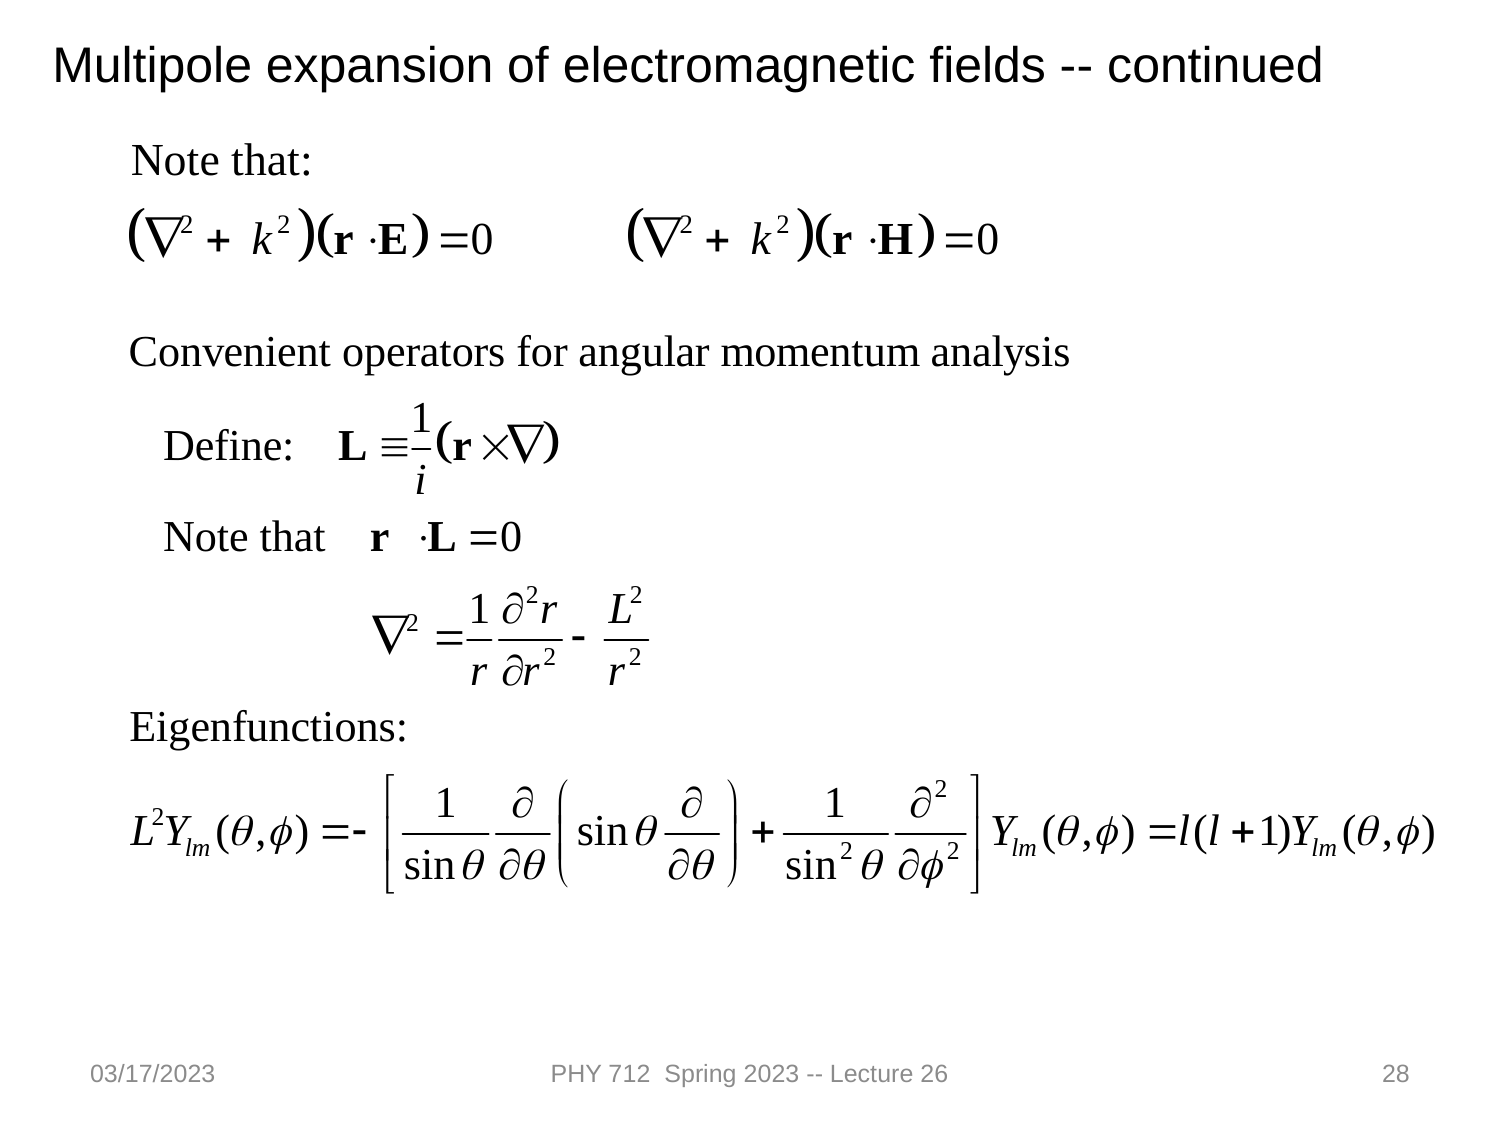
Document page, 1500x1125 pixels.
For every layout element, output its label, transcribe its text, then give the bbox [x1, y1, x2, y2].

text_box Multipole expansion of electromagnetic fields -- continued [37, 24, 1450, 100]
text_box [124, 137, 1018, 284]
slide_number 28 [1074, 1042, 1425, 1103]
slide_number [75, 1042, 425, 1103]
footer PHY 712 Spring 2023 -- Lecture 26 [512, 1042, 988, 1103]
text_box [124, 328, 1442, 901]
